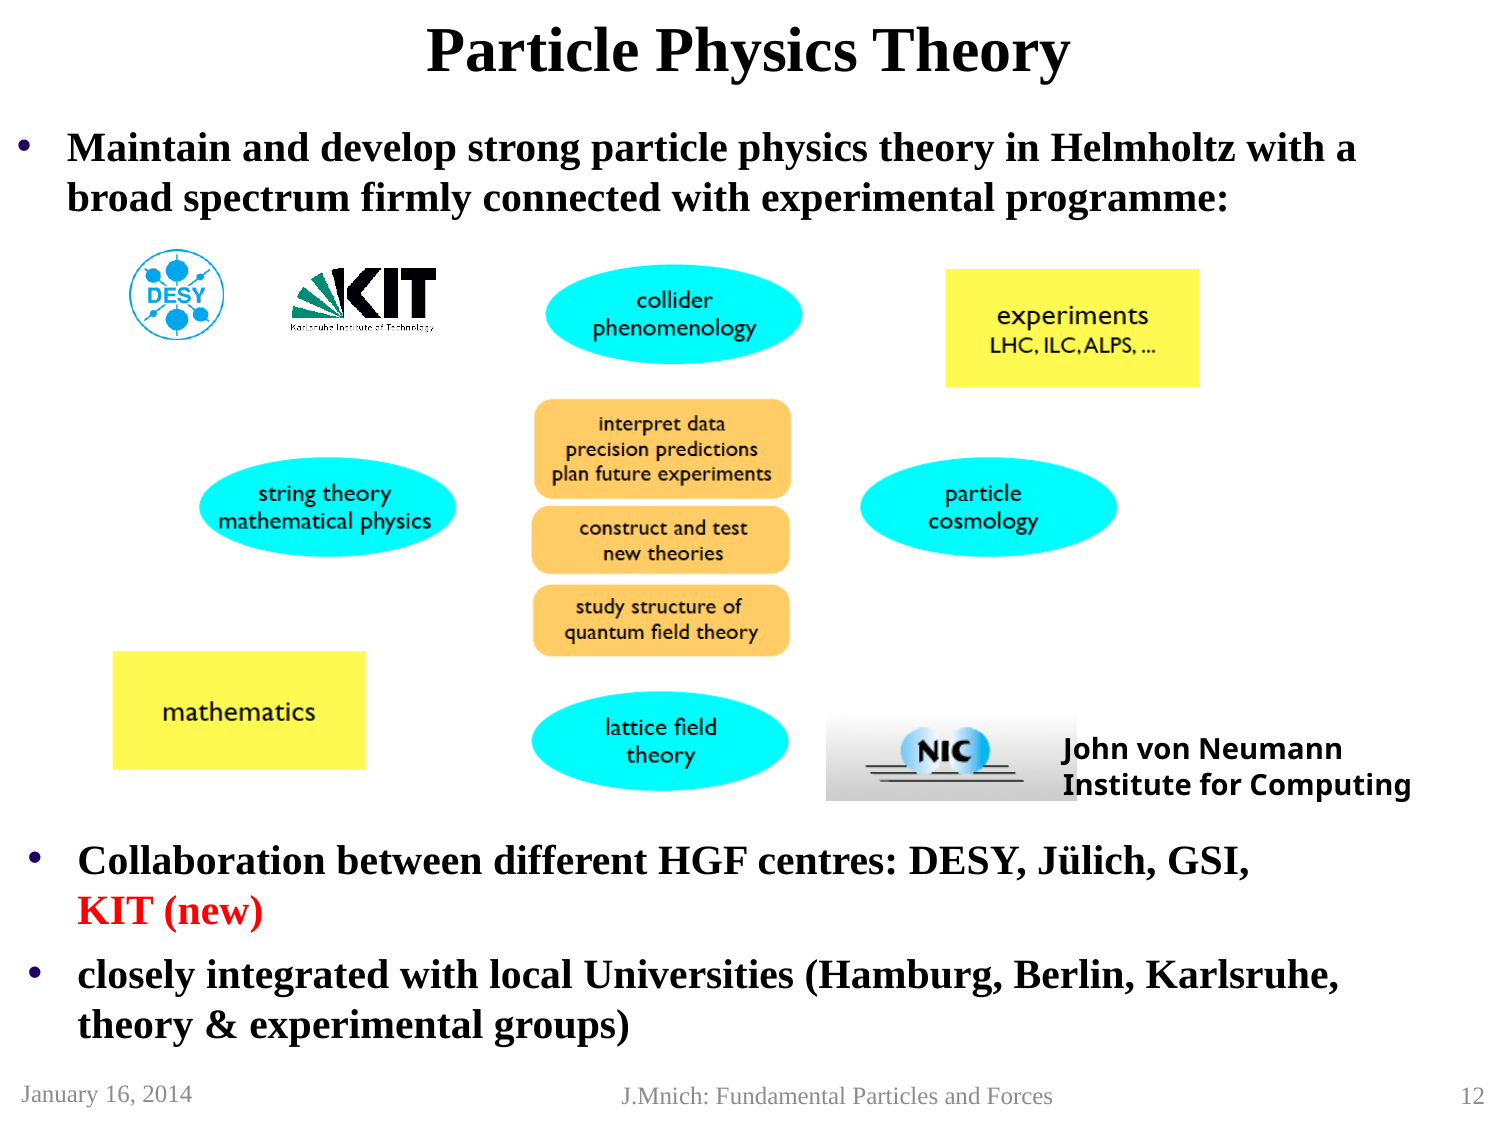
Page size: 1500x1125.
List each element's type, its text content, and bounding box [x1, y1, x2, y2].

text_box Maintain and develop strong particle physics theory in Helmholtz with a broad spectrum firmly connected with experimental programme: [1, 112, 1471, 275]
title Particle Physics Theory [75, 0, 1425, 93]
text_box Collaboration between different HGF centres: DESY, Jülich, GSI, KIT (new) closely integrated with local Universities (Hamburg, Berlin, Karlsruhe, theory & experimental groups) [12, 824, 1481, 1063]
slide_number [6, 1062, 357, 1123]
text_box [84, 223, 1401, 826]
slide_number 12 [1325, 1065, 1500, 1125]
footer J.Mnich: Fundamental Particles and Forces [362, 1065, 1313, 1125]
